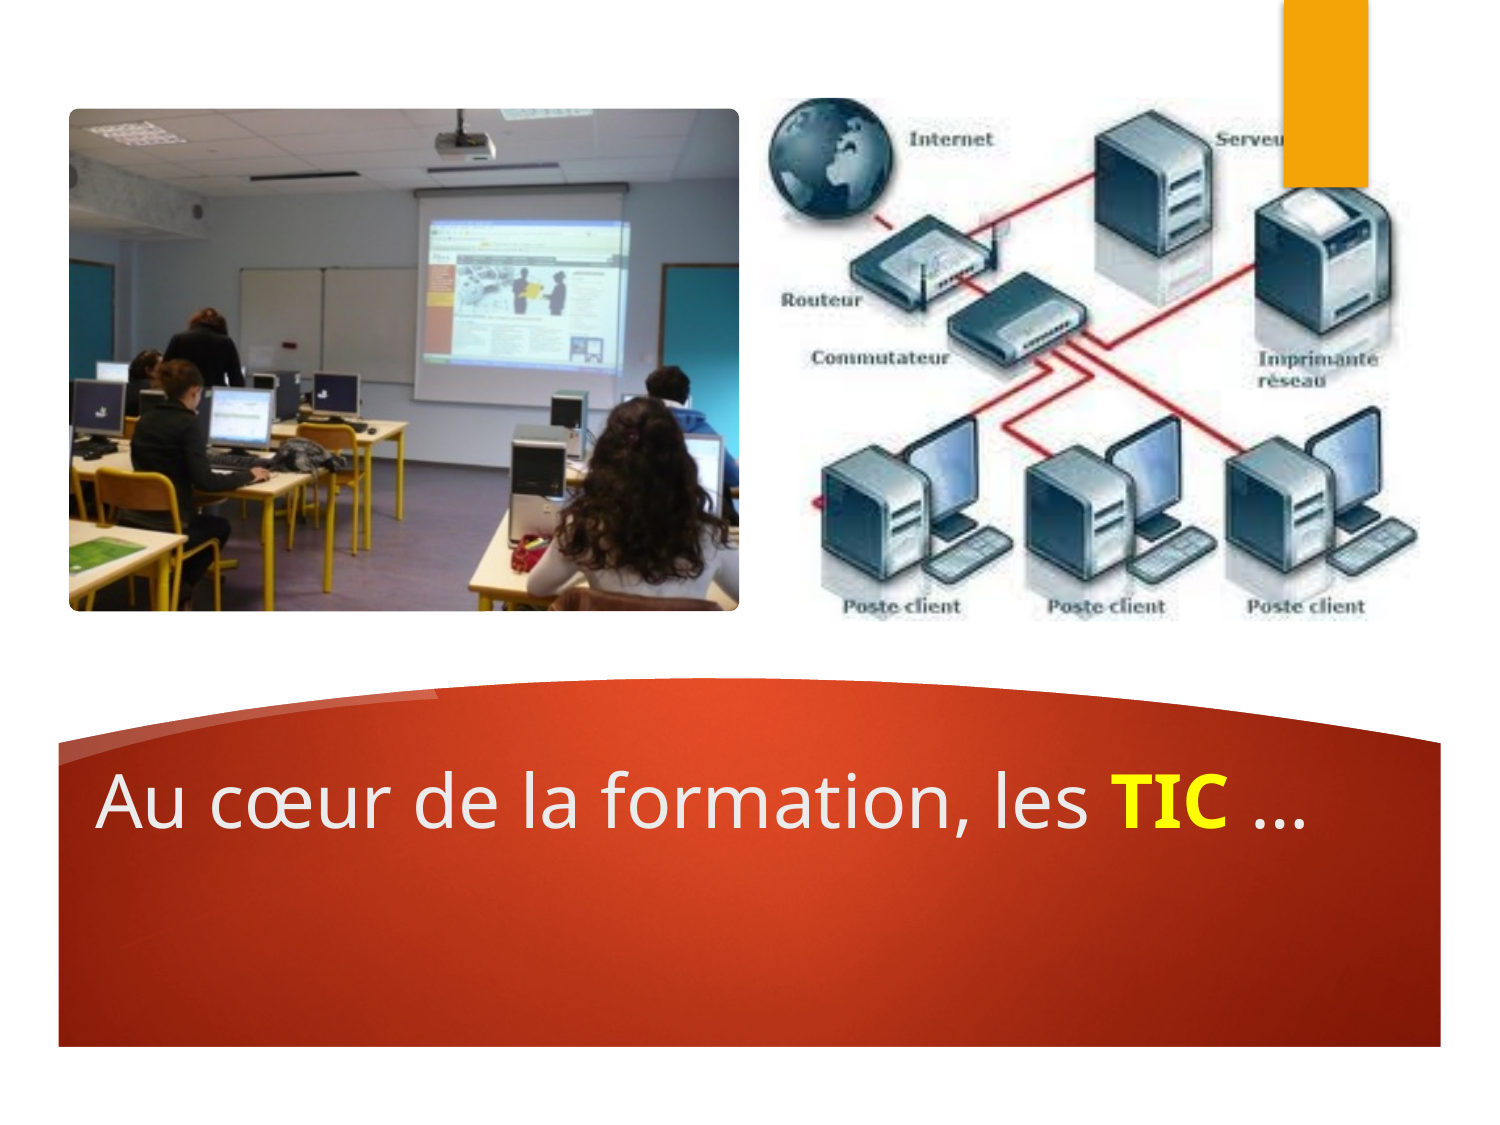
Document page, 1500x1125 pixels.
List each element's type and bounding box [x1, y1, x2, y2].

picture [68, 108, 740, 612]
picture [759, 97, 1421, 622]
text_box [0, 0, 1500, 1125]
